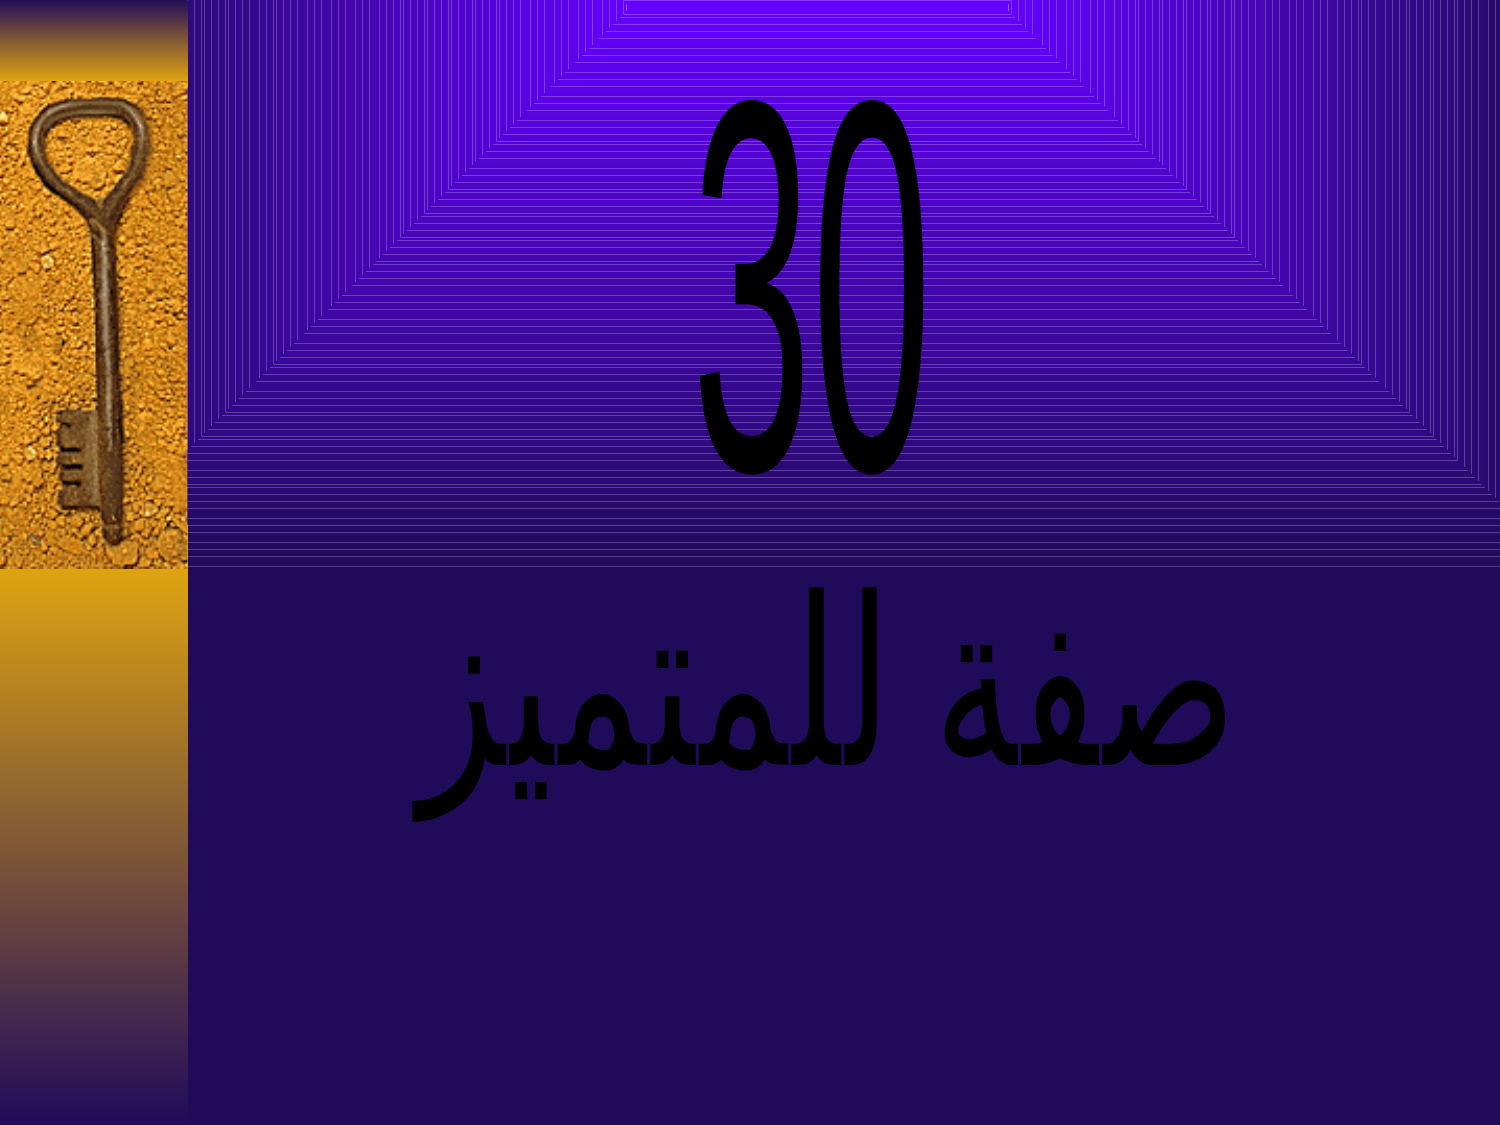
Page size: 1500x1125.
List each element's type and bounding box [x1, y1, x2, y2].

picture [0, 81, 188, 569]
